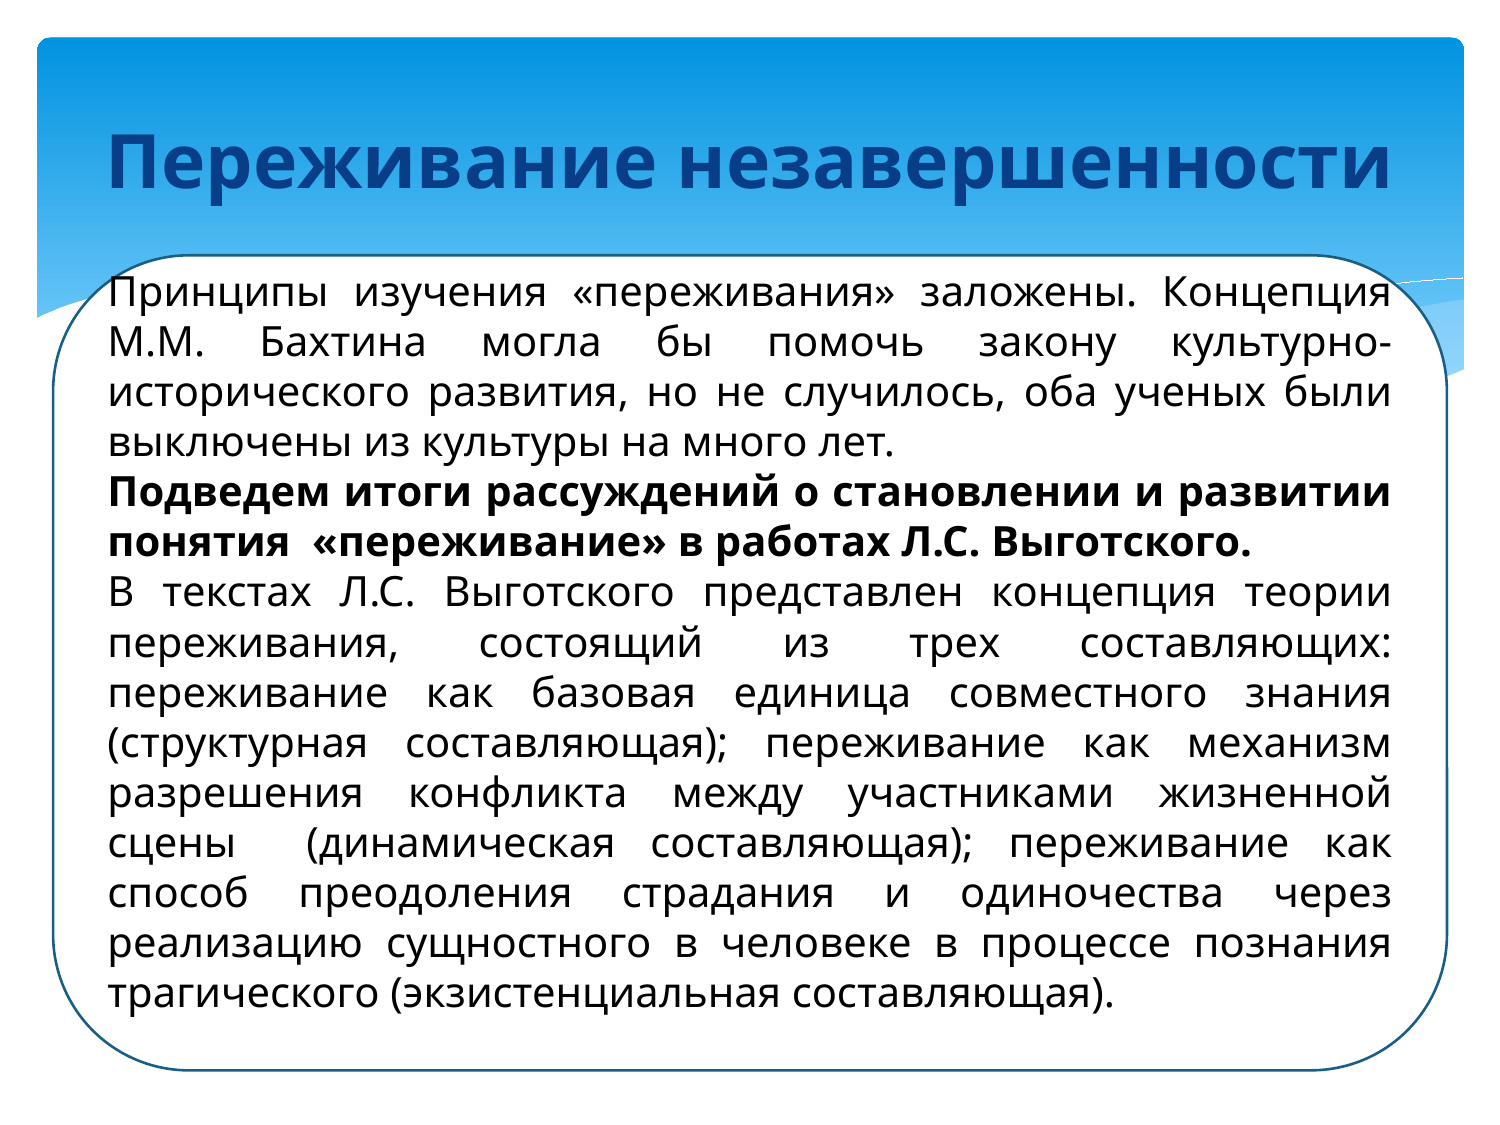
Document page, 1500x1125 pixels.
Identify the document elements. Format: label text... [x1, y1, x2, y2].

text_box Принципы изучения «переживания» заложены. Концепция М.М. Бахтина могла бы помочь закону культурно-исторического развития, но не случилось, оба ученых были выключены из культуры на много лет. Подведем итоги рассуждений о становлении и развитии понятия «переживание» в работах Л.С. Выготского. В текстах Л.С. Выготского представлен концепция теории переживания, состоящий из трех составляющих: переживание как базовая единица совместного знания (структурная составляющая); переживание как механизм разрешения конфликта между участниками жизненной сцены (динамическая составляющая); переживание как способ преодоления страдания и одиночества через реализацию сущностного в человеке в процессе познания трагического (экзистенциальная составляющая). [51, 253, 1449, 1072]
title Переживание незавершенности [75, 55, 1425, 261]
